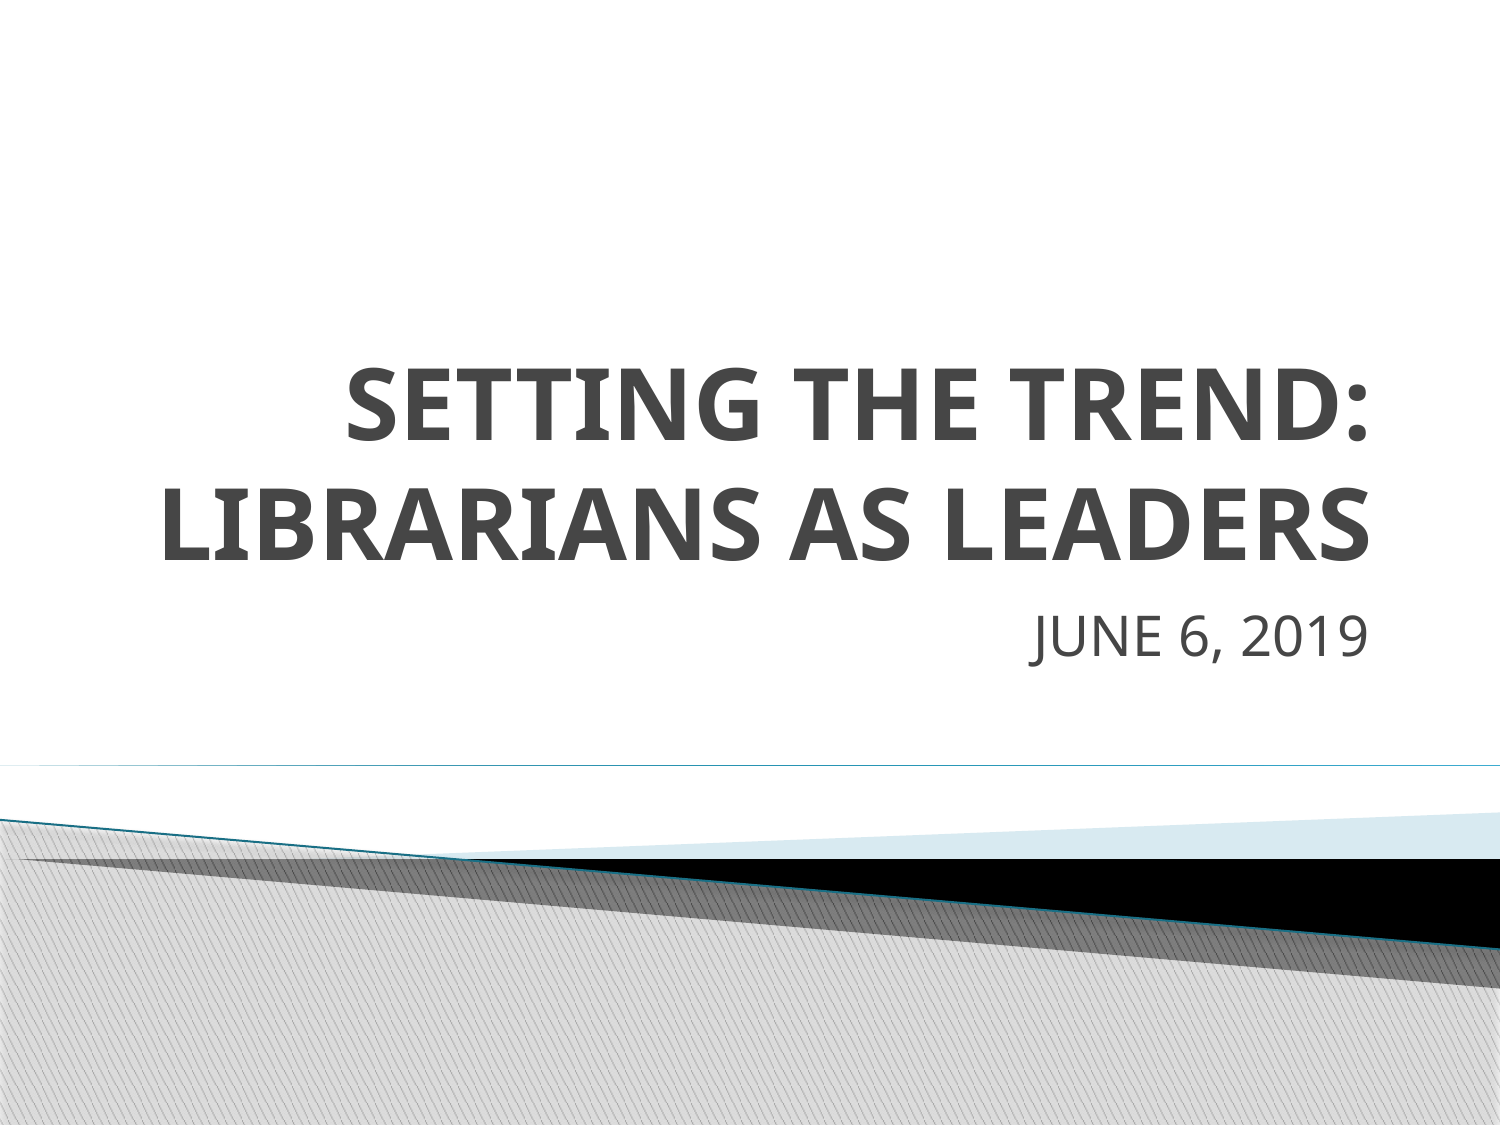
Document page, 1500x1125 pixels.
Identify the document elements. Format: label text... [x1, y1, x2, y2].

title SETTING THE TREND: LIBRARIANS AS LEADERS [112, 287, 1388, 588]
picture [5, 859, 1500, 989]
subtitle JUNE 6, 2019 [112, 592, 1388, 790]
